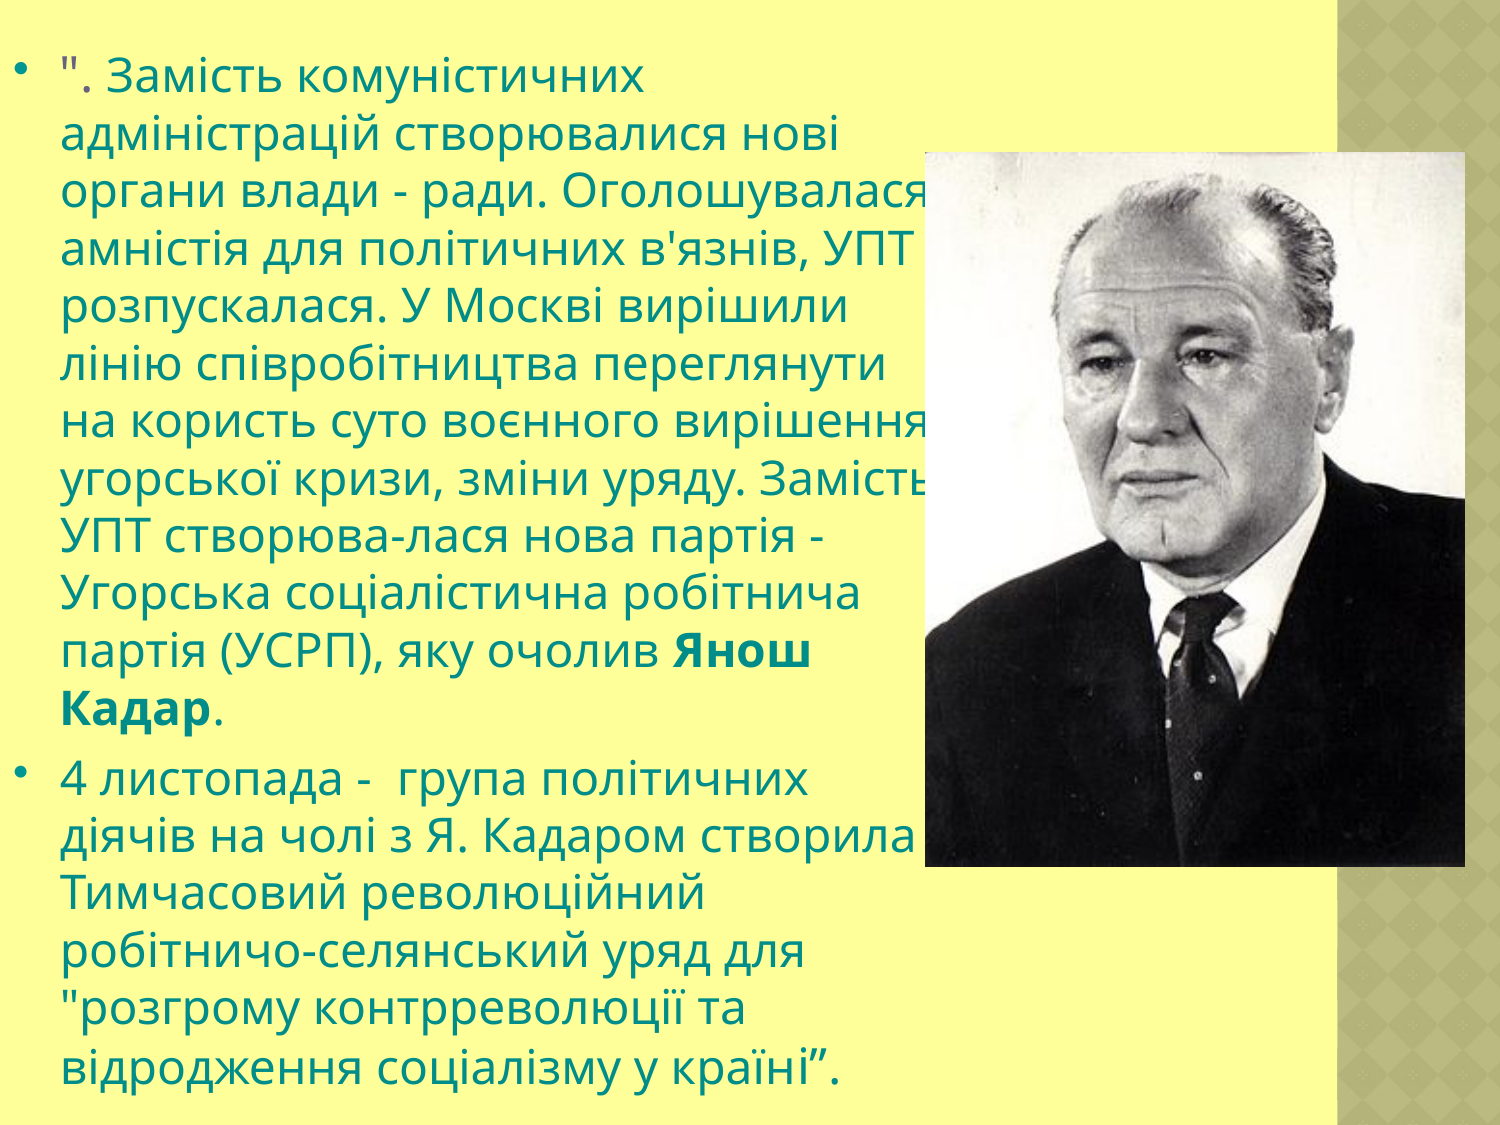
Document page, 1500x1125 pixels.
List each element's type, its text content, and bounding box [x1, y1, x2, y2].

picture [925, 151, 1466, 868]
list ". Замість комуністичних адміністрацій створювалися нові органи влади - ради. Оголошувалася амністія для політичних в'язнів, УПТ розпускалася. У Москві вирішили лінію співробітництва переглянути на користь суто воєнного вирішення угорської кризи, зміни уряду. Замість УПТ створюва-лася нова партія - Угорська соціалістична робітнича партія (УСРП), яку очолив Янош Кадар. 4 листопада - група політичних діячів на чолі з Я. Кадаром створила Тимчасовий революційний робітничо-селянський уряд для "розгрому контрреволюції та відродження соціалізму у країні”. [0, 35, 961, 1125]
